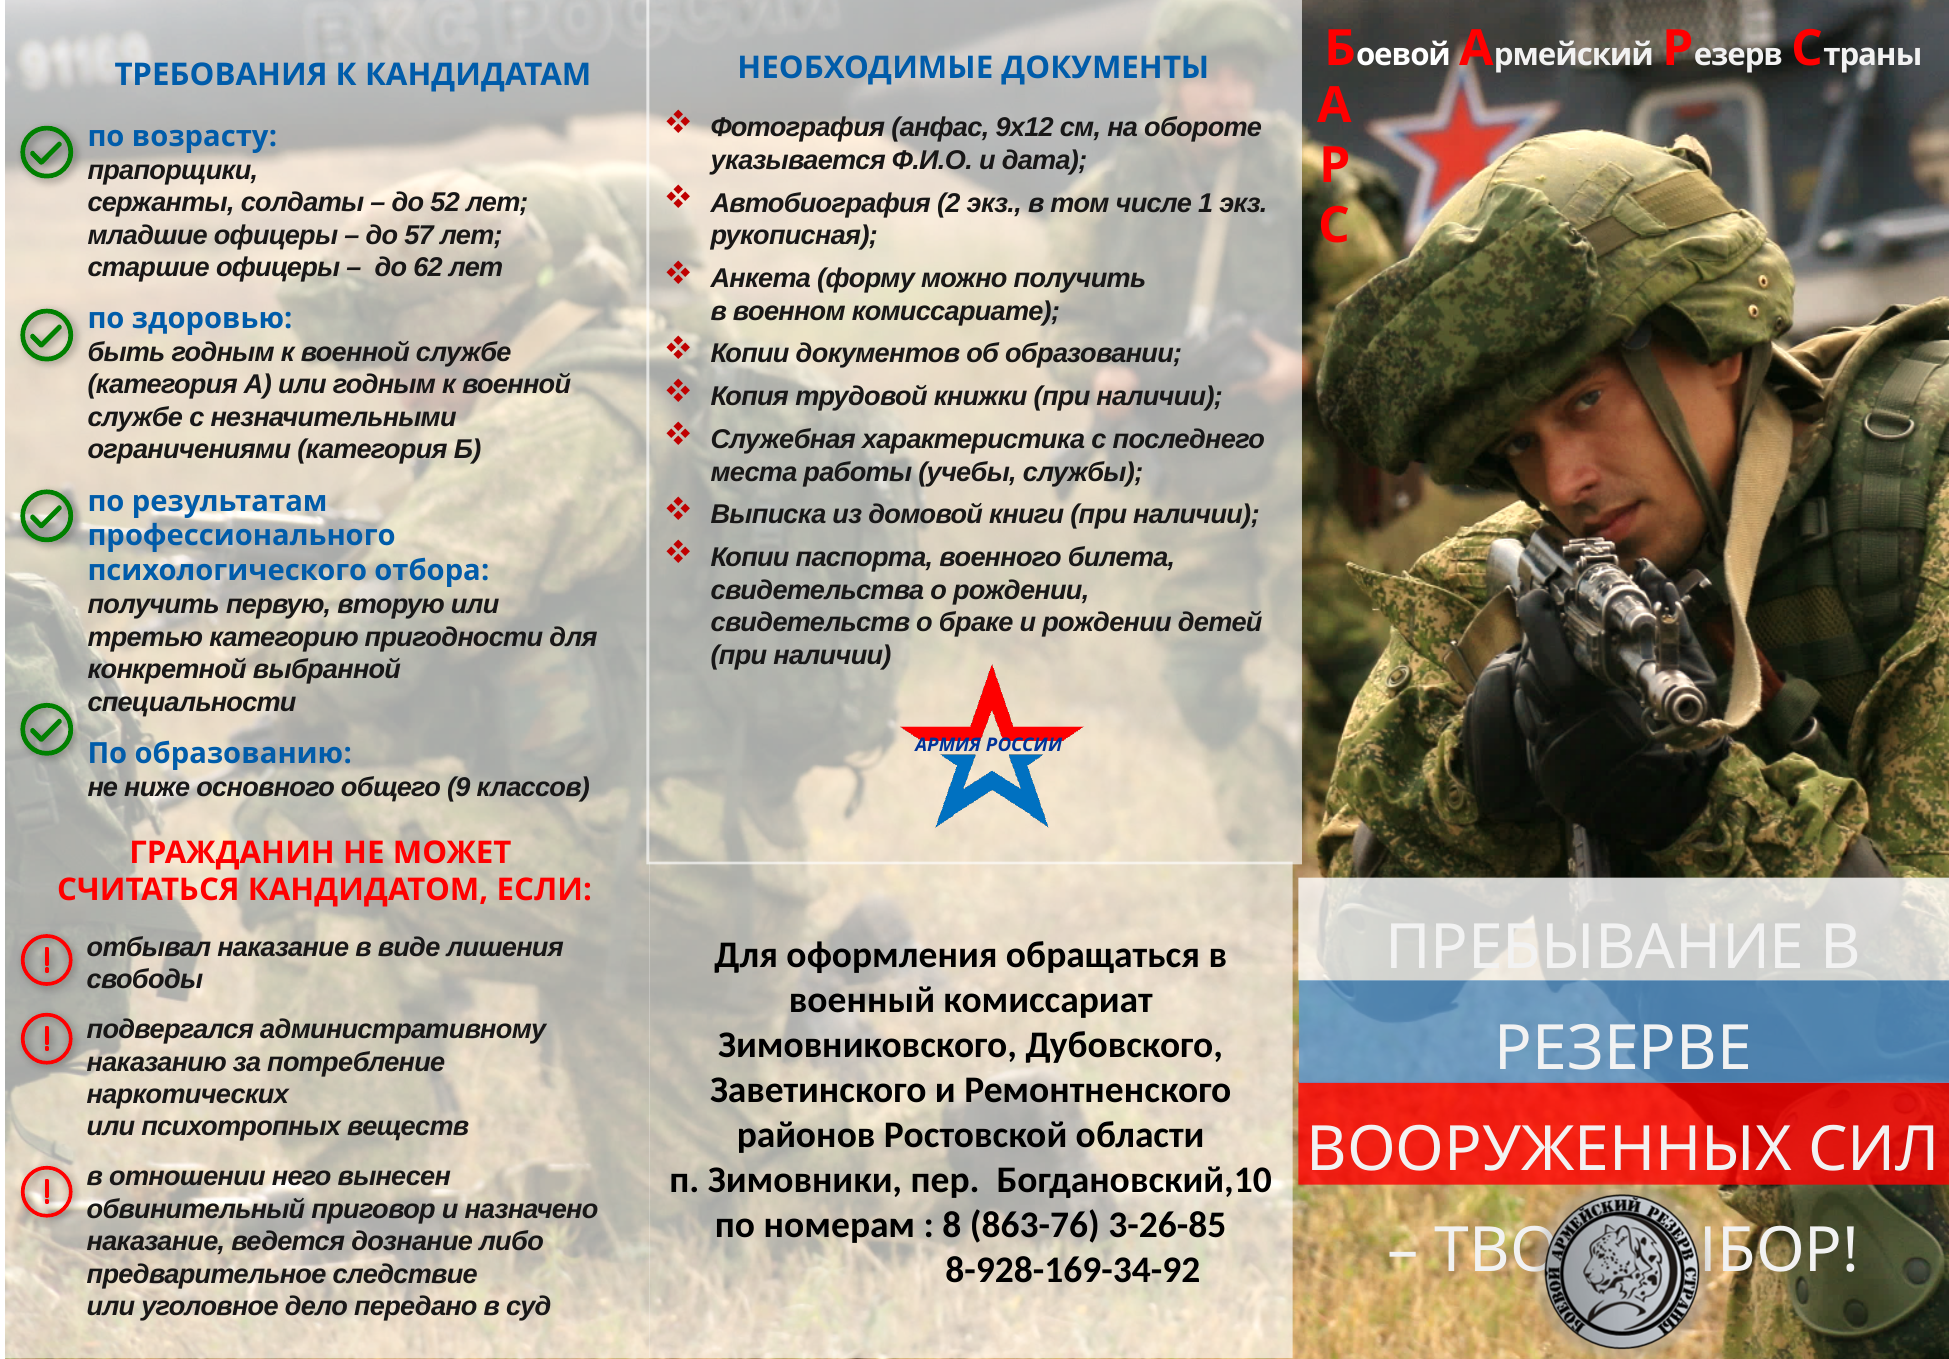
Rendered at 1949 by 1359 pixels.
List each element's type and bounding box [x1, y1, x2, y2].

picture [0, 0, 1949, 1359]
text_box [1266, 7, 1949, 270]
text_box [870, 662, 1108, 830]
